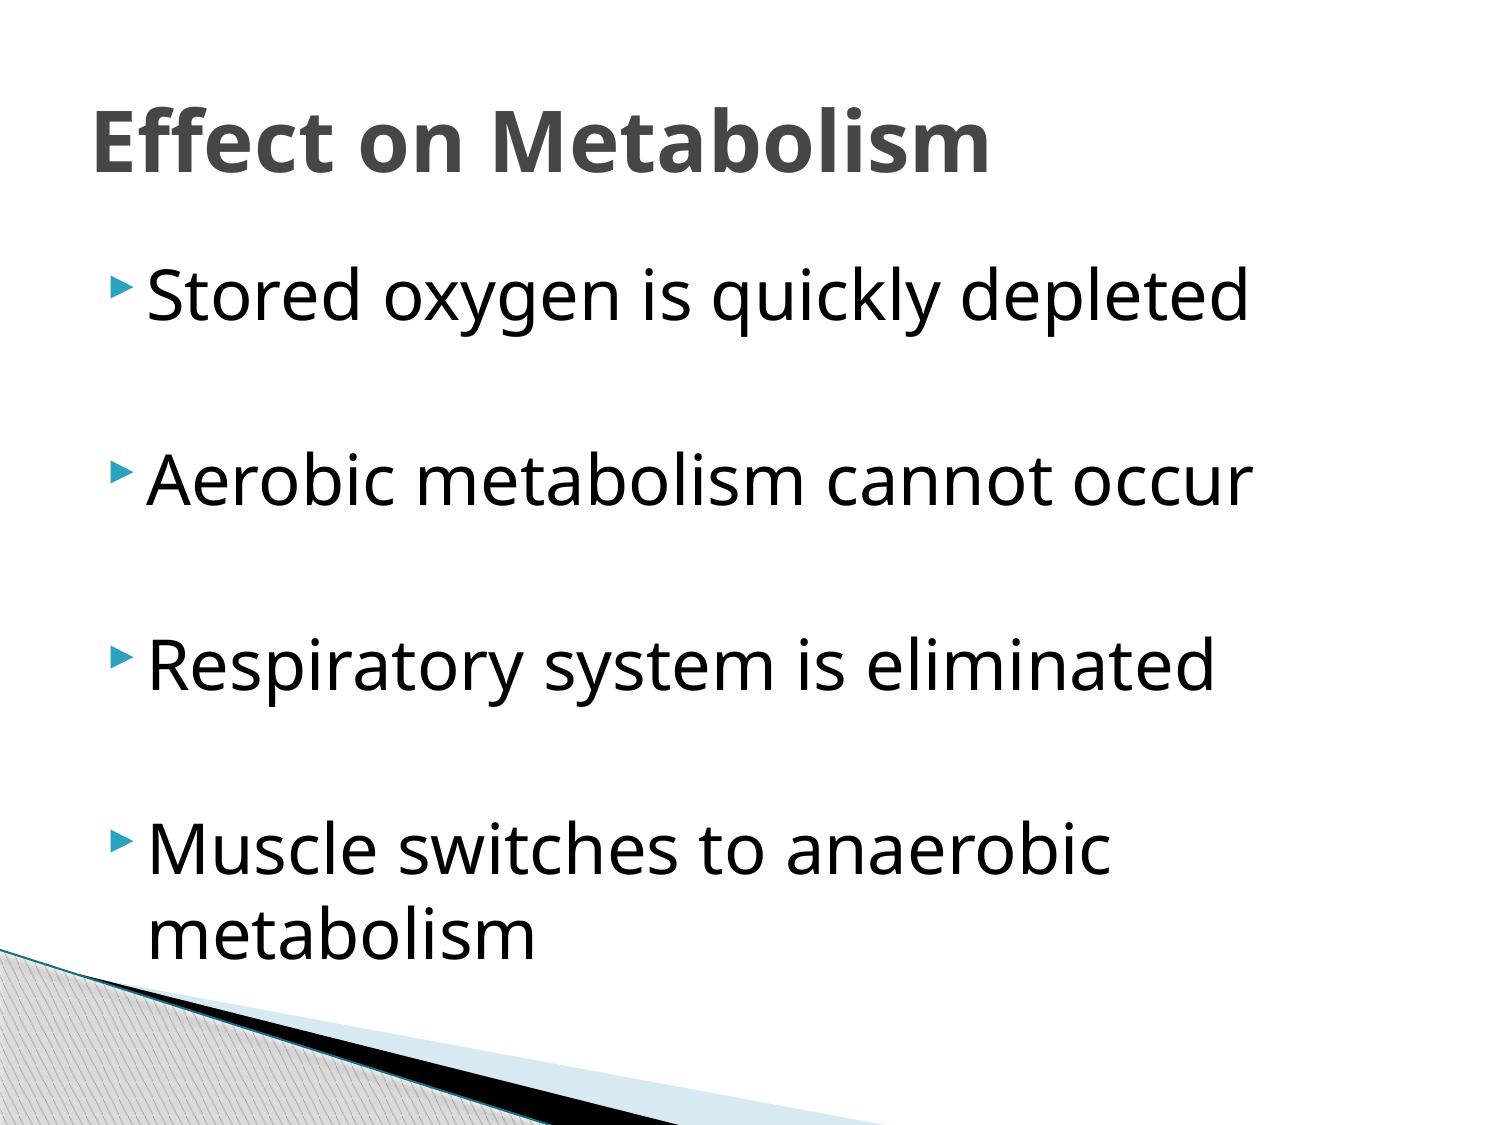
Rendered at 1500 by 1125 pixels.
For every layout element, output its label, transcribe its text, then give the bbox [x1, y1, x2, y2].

list Stored oxygen is quickly depleted Aerobic metabolism cannot occur Respiratory system is eliminated Muscle switches to anaerobic metabolism [75, 243, 1425, 986]
title Effect on Metabolism [75, 45, 1425, 233]
